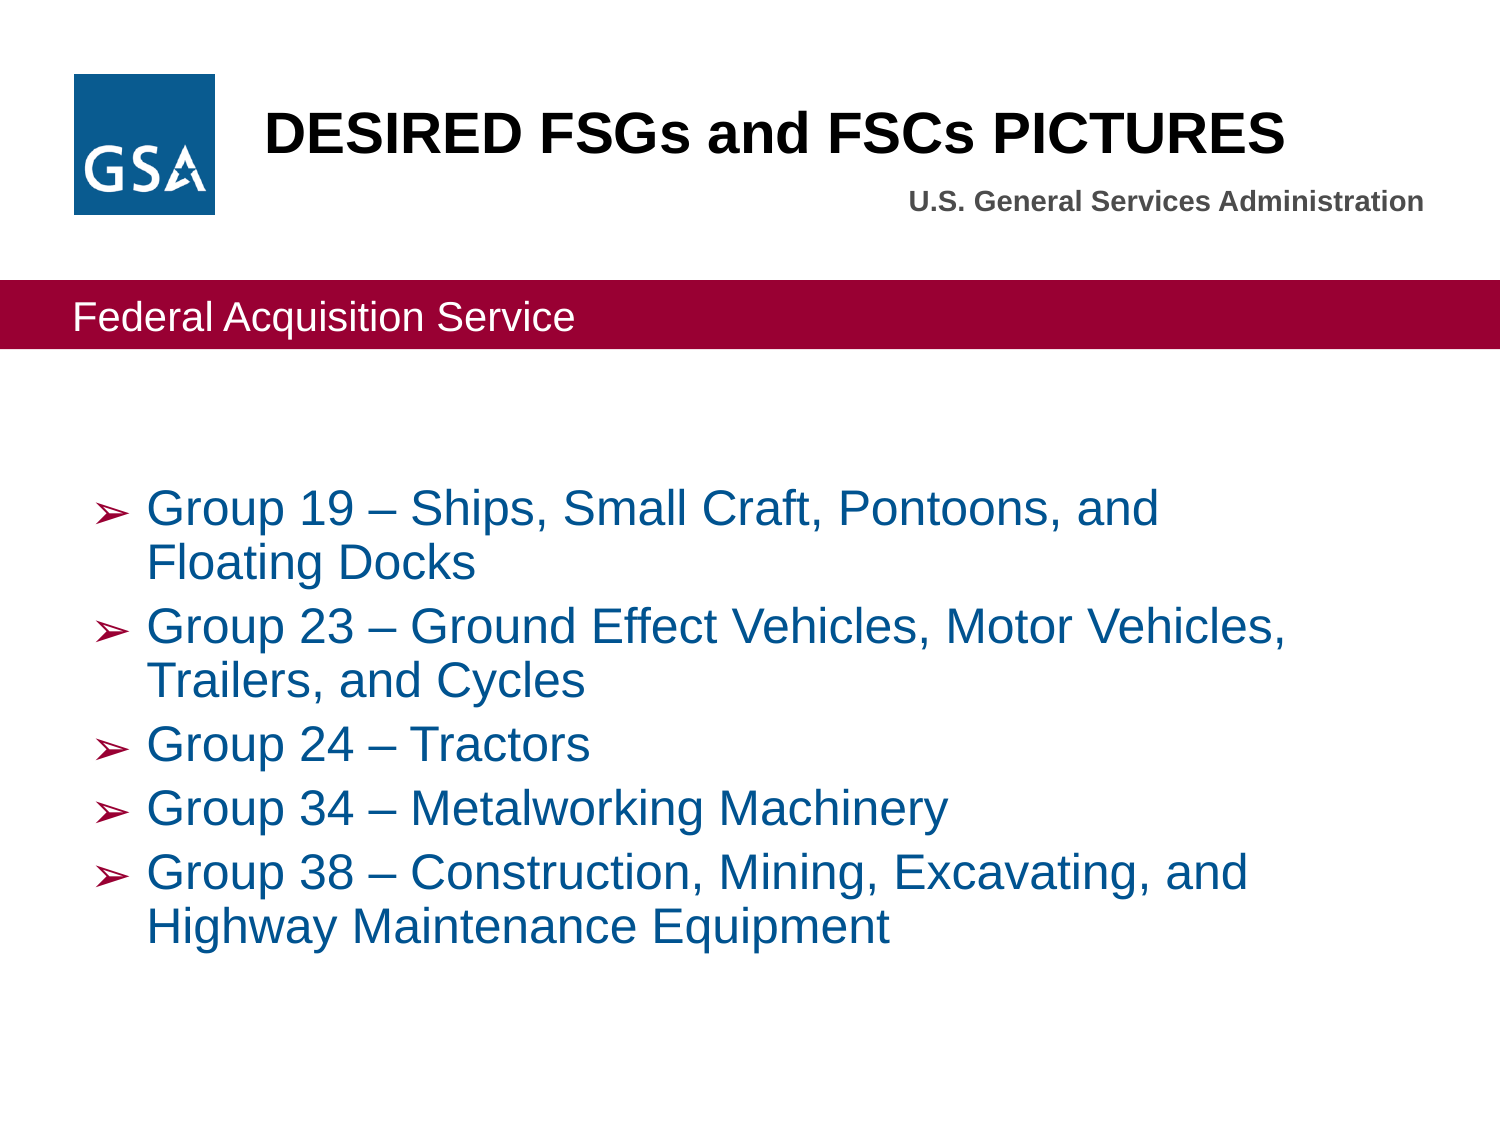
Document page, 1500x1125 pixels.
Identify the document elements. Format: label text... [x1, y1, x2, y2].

list Group 19 – Ships, Small Craft, Pontoons, and Floating Docks Group 23 – Ground Effect Vehicles, Motor Vehicles, Trailers, and Cycles Group 24 – Tractors Group 34 – Metalworking Machinery Group 38 – Construction, Mining, Excavating, and Highway Maintenance Equipment [75, 474, 1350, 975]
picture [74, 74, 215, 215]
title DESIRED FSGs and FSCs PICTURES [249, 87, 1500, 173]
